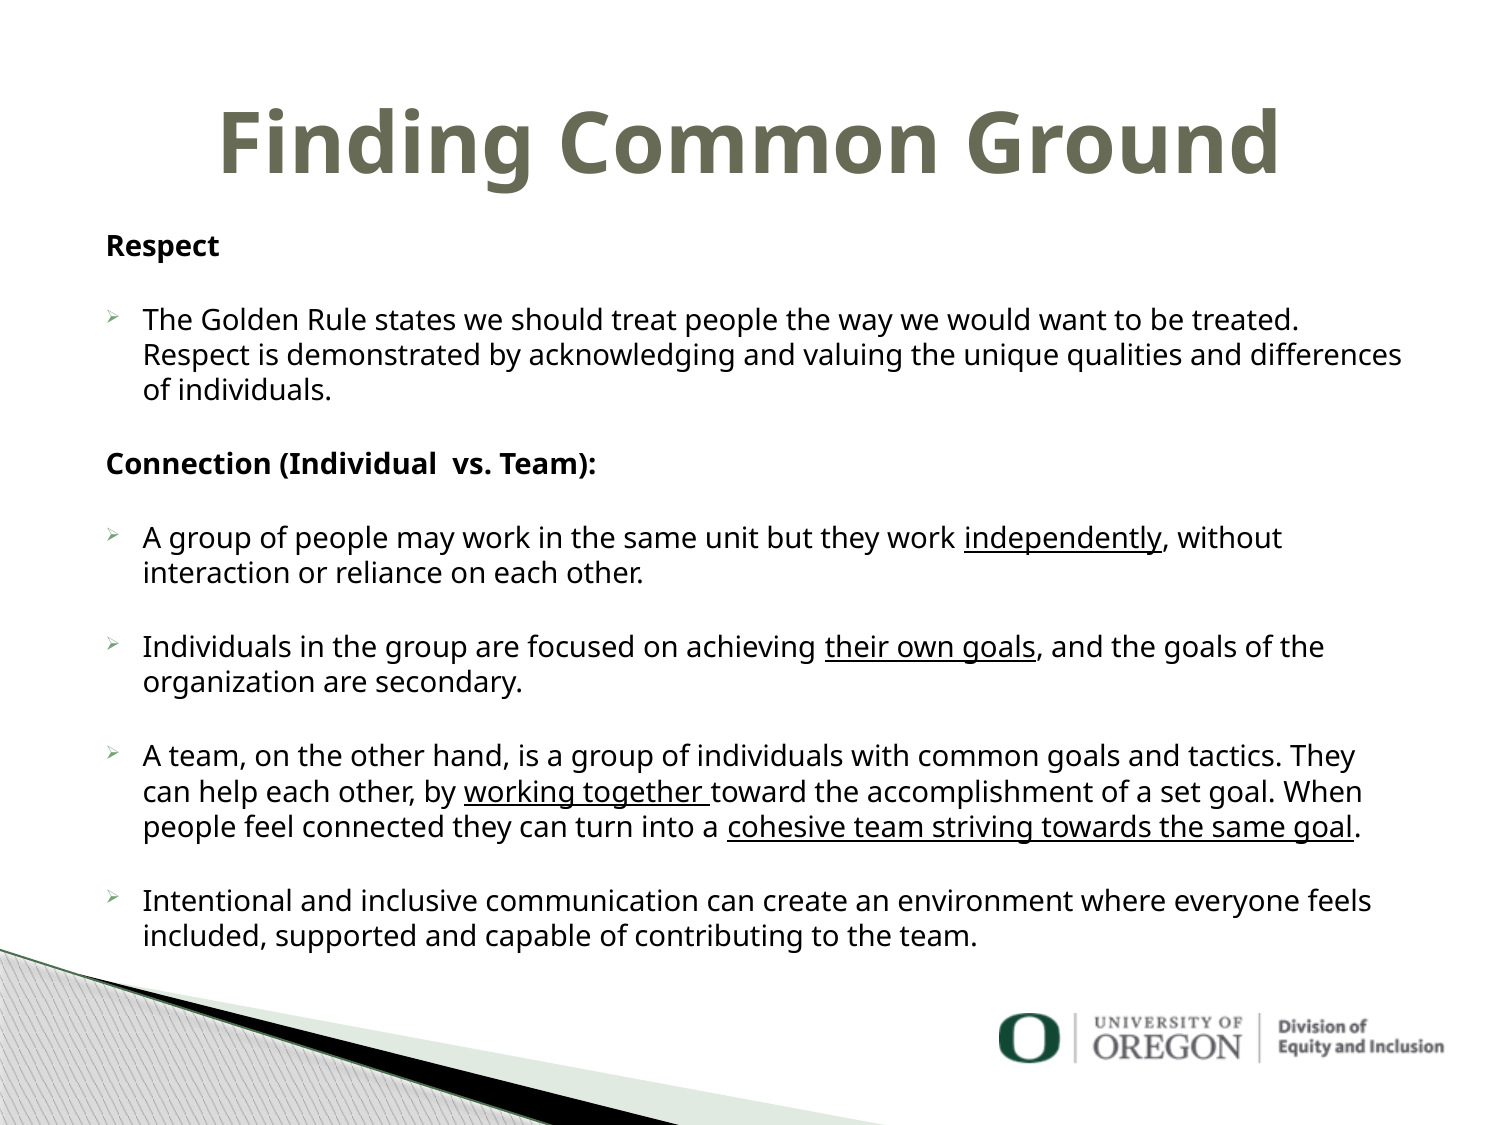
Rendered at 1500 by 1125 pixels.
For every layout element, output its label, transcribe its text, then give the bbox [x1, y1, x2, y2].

picture [999, 1013, 1476, 1066]
title Finding Common Ground [75, 45, 1425, 187]
list Respect The Golden Rule states we should treat people the way we would want to be treated. Respect is demonstrated by acknowledging and valuing the unique qualities and differences of individuals. Connection (Individual vs. Team): A group of people may work in the same unit but they work independently, without interaction or reliance on each other. Individuals in the group are focused on achieving their own goals, and the goals of the organization are secondary. A team, on the other hand, is a group of individuals with common goals and tactics. They can help each other, by working together toward the accomplishment of a set goal. When people feel connected they can turn into a cohesive team striving towards the same goal. Intentional and inclusive communication can create an environment where everyone feels included, supported and capable of contributing to the team. [75, 187, 1425, 1014]
